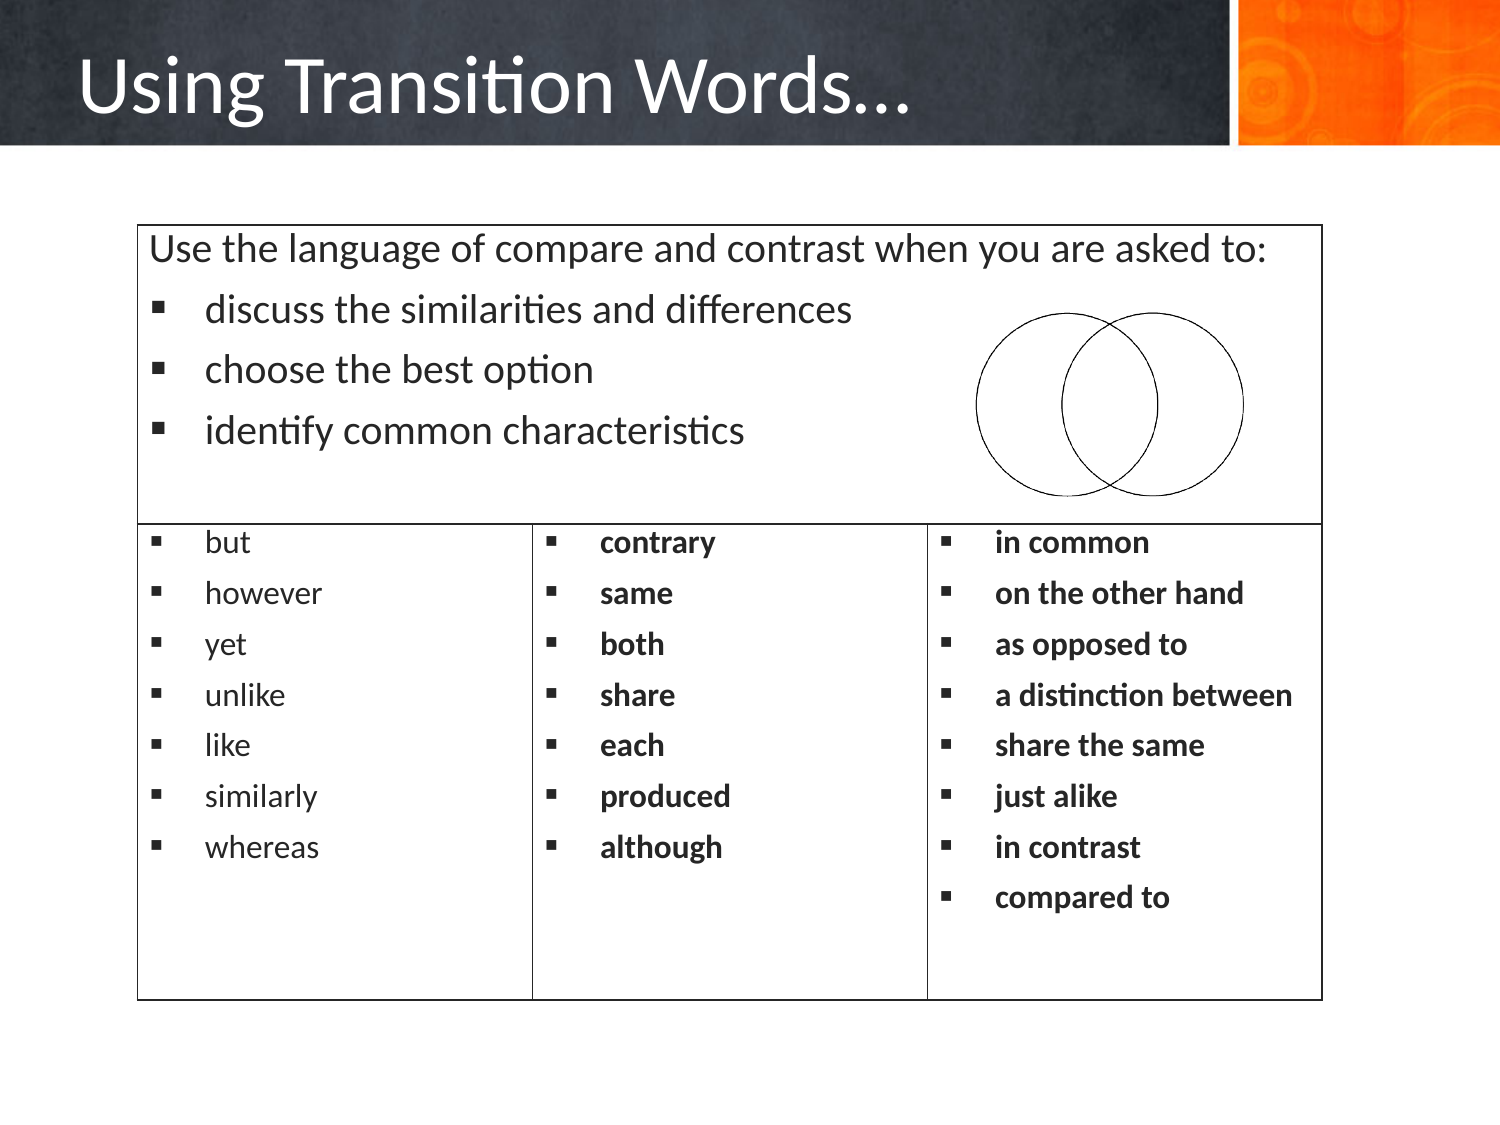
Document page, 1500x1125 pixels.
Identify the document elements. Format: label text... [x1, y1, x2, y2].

table_cell but however yet unlike like similarly whereas [138, 525, 532, 999]
picture [0, 0, 1500, 1125]
table_cell contrary same both share each produced although [533, 525, 927, 999]
table_header Use the language of compare and contrast when you are asked to: discuss the similarities and differences choose the best option identify common characteristics [138, 226, 1321, 523]
table_cell in common on the other hand as opposed to a distinction between share the same just alike in contrast compared to [928, 525, 1321, 999]
title Using Transition Words… [62, 0, 1222, 138]
